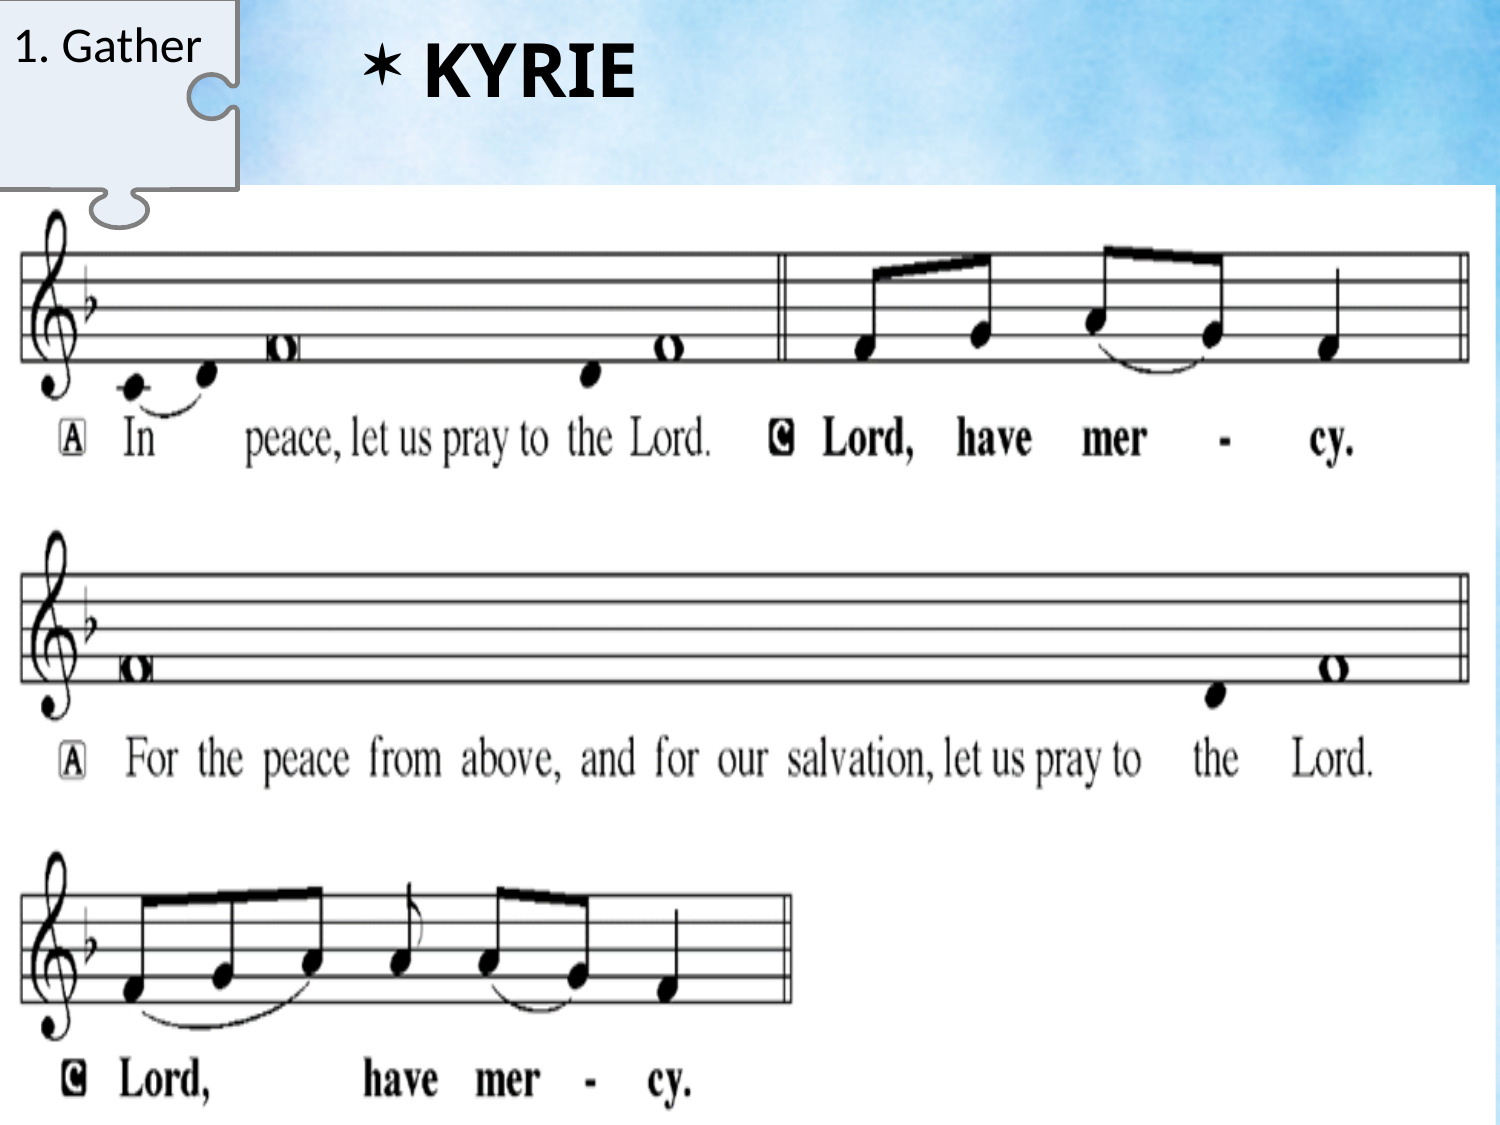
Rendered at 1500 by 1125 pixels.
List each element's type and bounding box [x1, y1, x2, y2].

picture [0, 228, 1500, 1125]
text_box [0, 0, 1500, 228]
